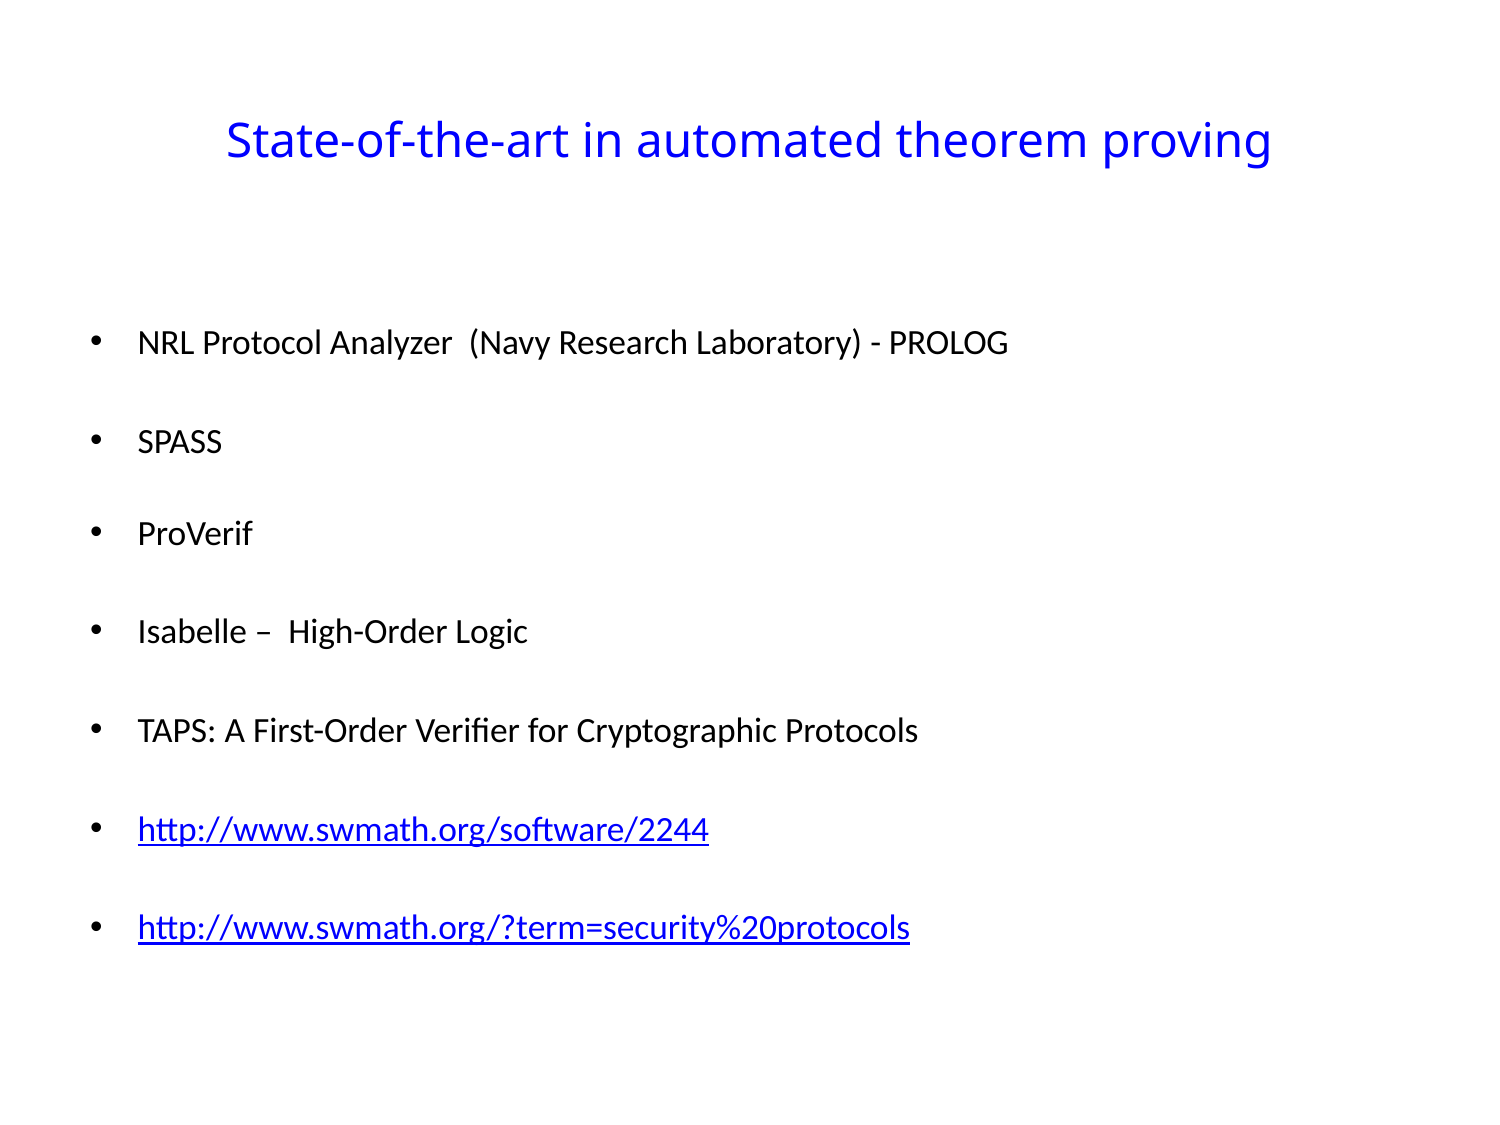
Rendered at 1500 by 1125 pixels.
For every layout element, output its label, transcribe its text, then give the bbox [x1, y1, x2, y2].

list NRL Protocol Analyzer (Navy Research Laboratory) - PROLOG SPASS ProVerif Isabelle – High-Order Logic TAPS: A First-Order Veriﬁer for Cryptographic Protocols http://www.swmath.org/software/2244 http://www.swmath.org/?term=security%20protocols [75, 262, 1425, 1005]
title State-of-the-art in automated theorem proving [75, 45, 1425, 233]
